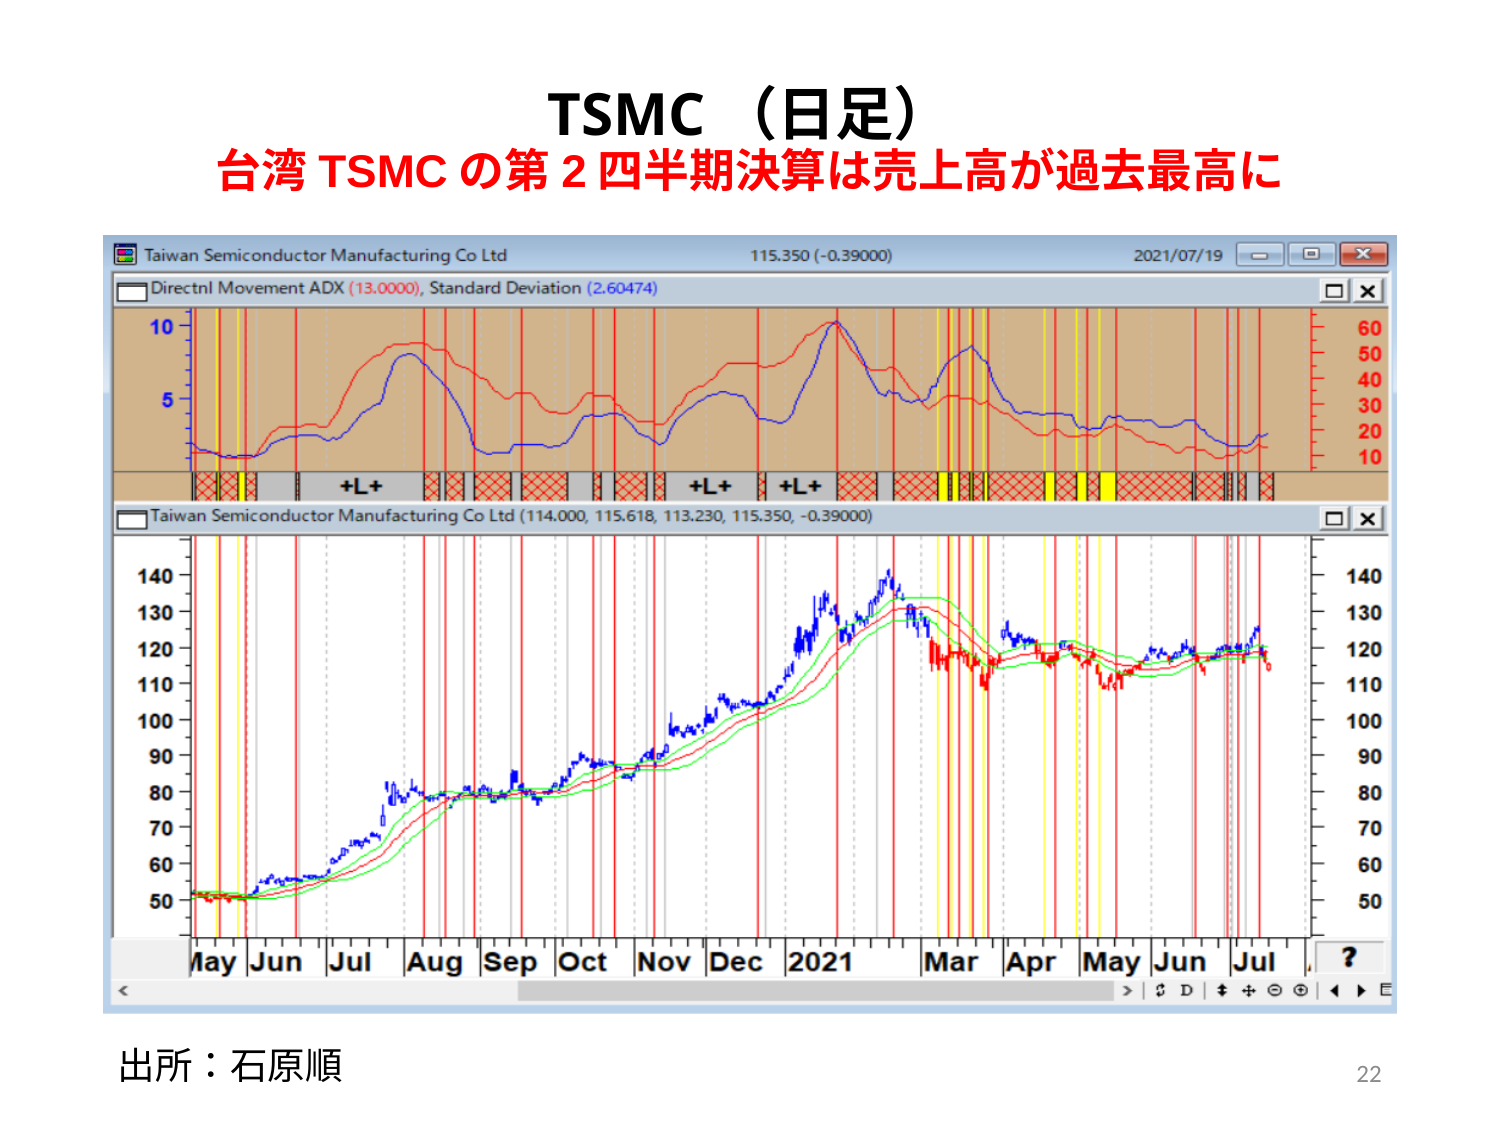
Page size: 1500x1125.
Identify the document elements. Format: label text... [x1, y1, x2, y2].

text_box 出所：石原順 [103, 1034, 853, 1095]
slide_number 22 [1059, 1042, 1397, 1103]
title TSMC（日足） 台湾TSMCの第2四半期決算は売上高が過去最高に [103, 59, 1397, 235]
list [103, 235, 1397, 1014]
